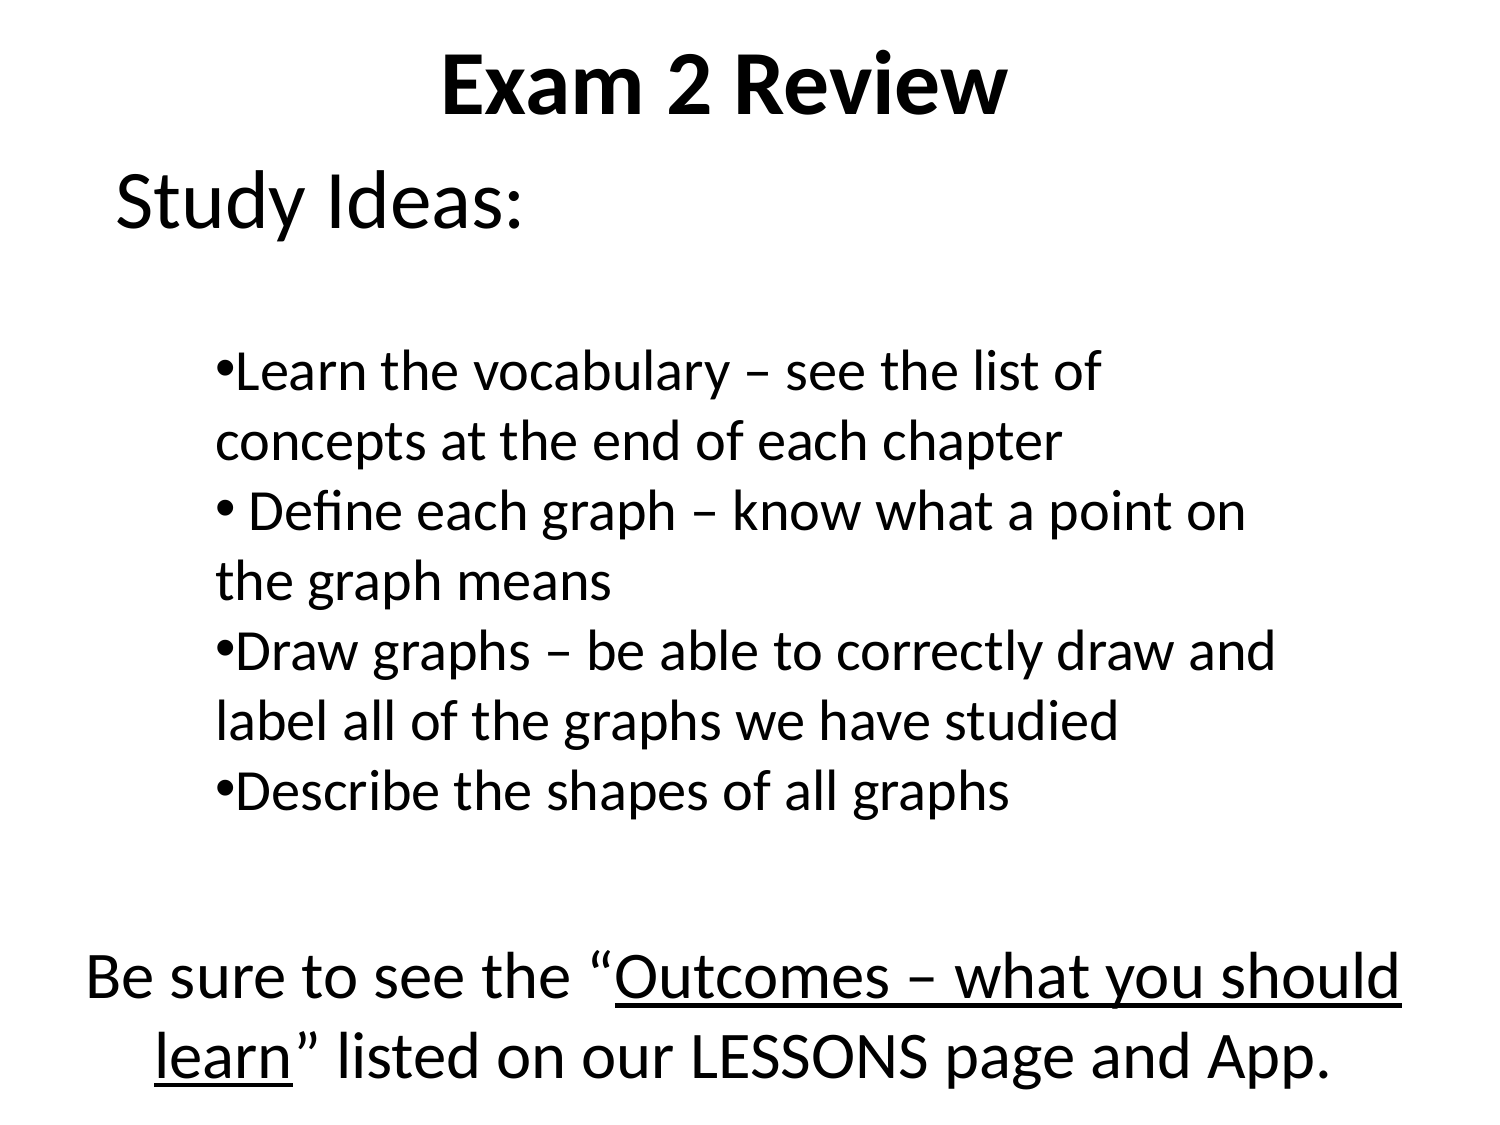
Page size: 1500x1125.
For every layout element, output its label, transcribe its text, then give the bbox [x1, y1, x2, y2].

text_box Learn the vocabulary – see the list of concepts at the end of each chapter Define each graph – know what a point on the graph means Draw graphs – be able to correctly draw and label all of the graphs we have studied Describe the shapes of all graphs [200, 324, 1301, 830]
title Exam 2 Review [50, 12, 1400, 143]
text_box Be sure to see the “Outcomes – what you should learn” listed on our LESSONS page and App. [12, 924, 1475, 1100]
text_box Study Ideas: [100, 137, 1401, 253]
